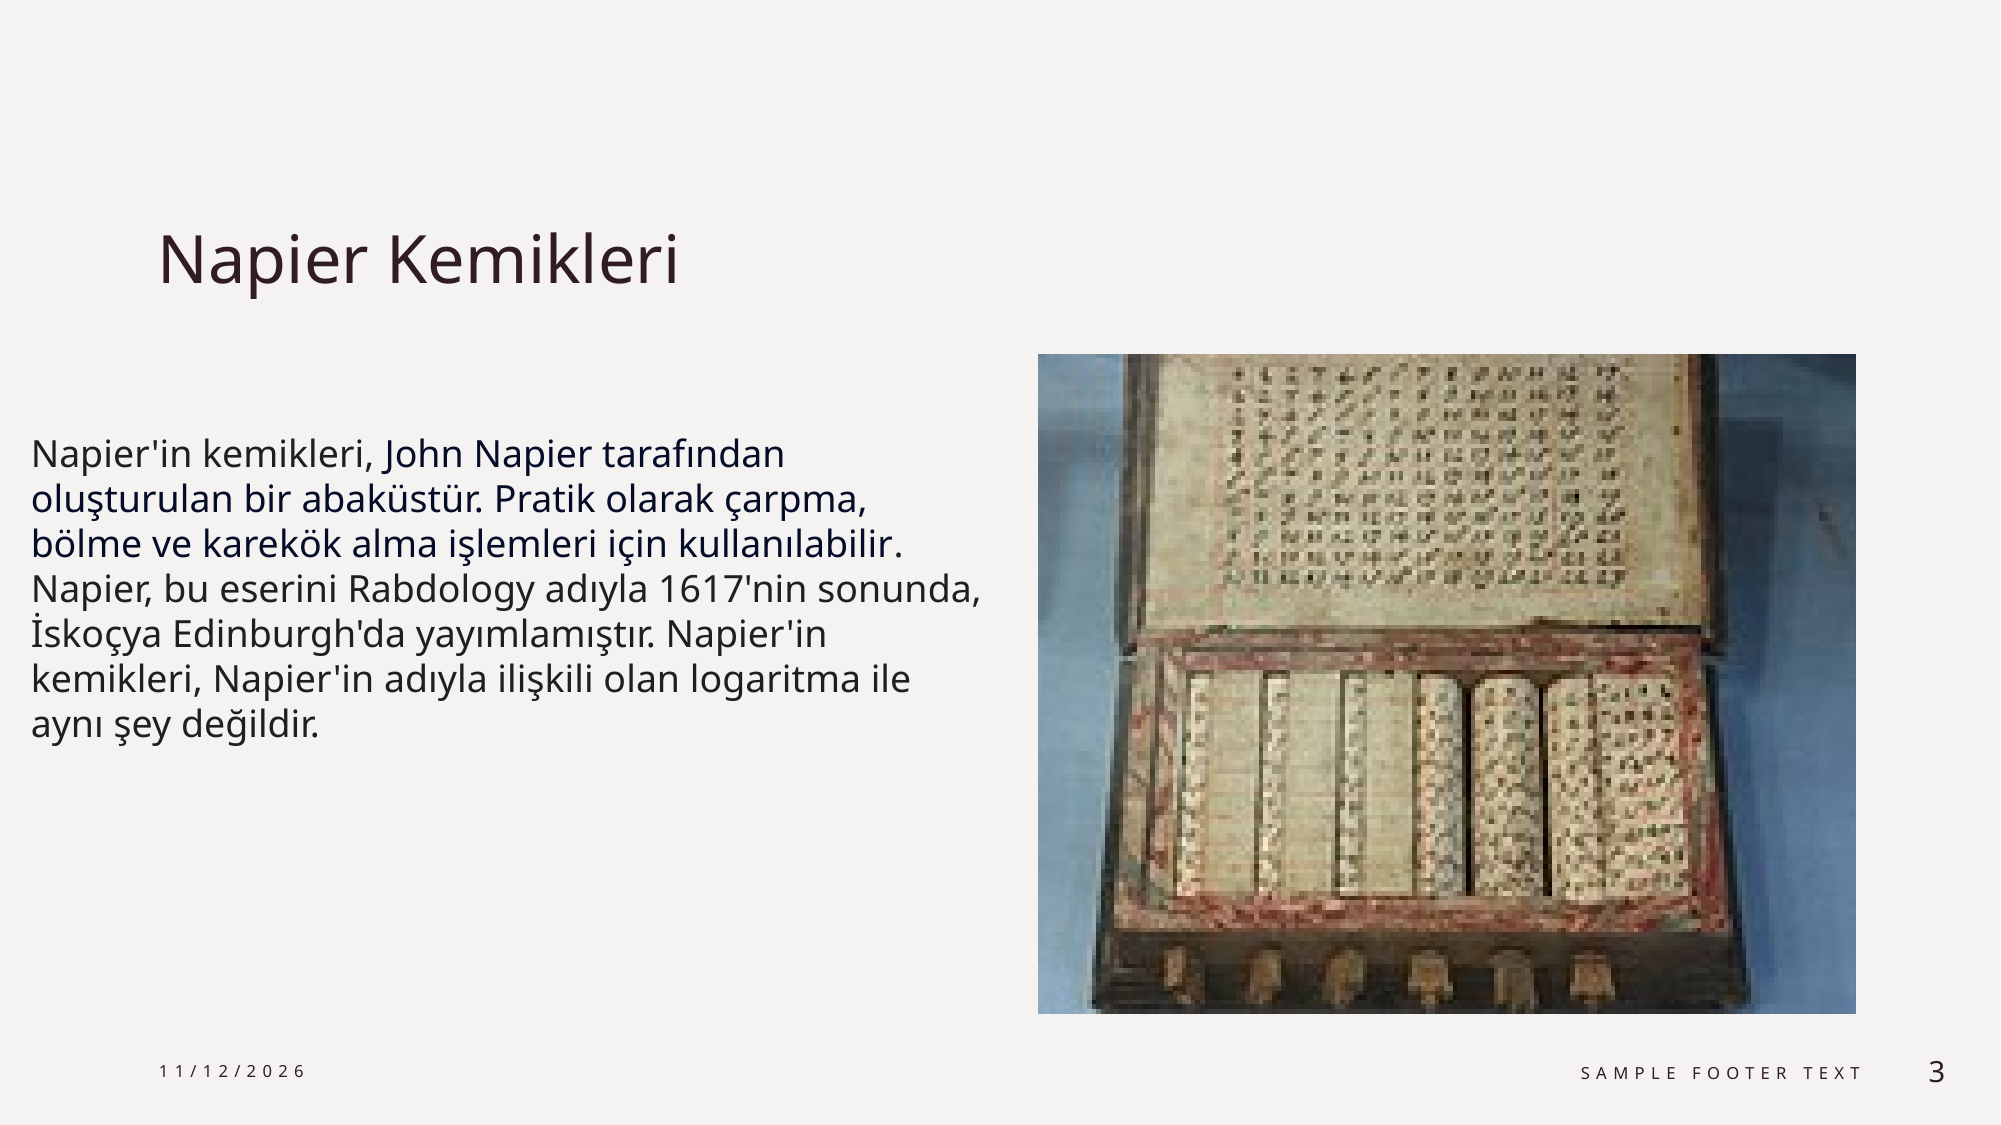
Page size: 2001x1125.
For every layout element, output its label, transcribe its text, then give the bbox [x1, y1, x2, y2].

text_box Napier'in kemikleri, John Napier tarafından oluşturulan bir abaküstür. Pratik olarak çarpma, bölme ve karekök alma işlemleri için kullanılabilir. Napier, bu eserini Rabdology adıyla 1617'nin sonunda, İskoçya Edinburgh'da yayımlamıştır. Napier'in kemikleri, Napier'in adıyla ilişkili olan logaritma ile aynı şey değildir. [15, 422, 1000, 753]
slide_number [143, 1042, 594, 1103]
slide_number 3 [1875, 1042, 1961, 1103]
footer Sample Footer Text [1170, 1042, 1875, 1103]
title Napier Kemikleri [142, 96, 1858, 305]
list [1037, 353, 1857, 1014]
